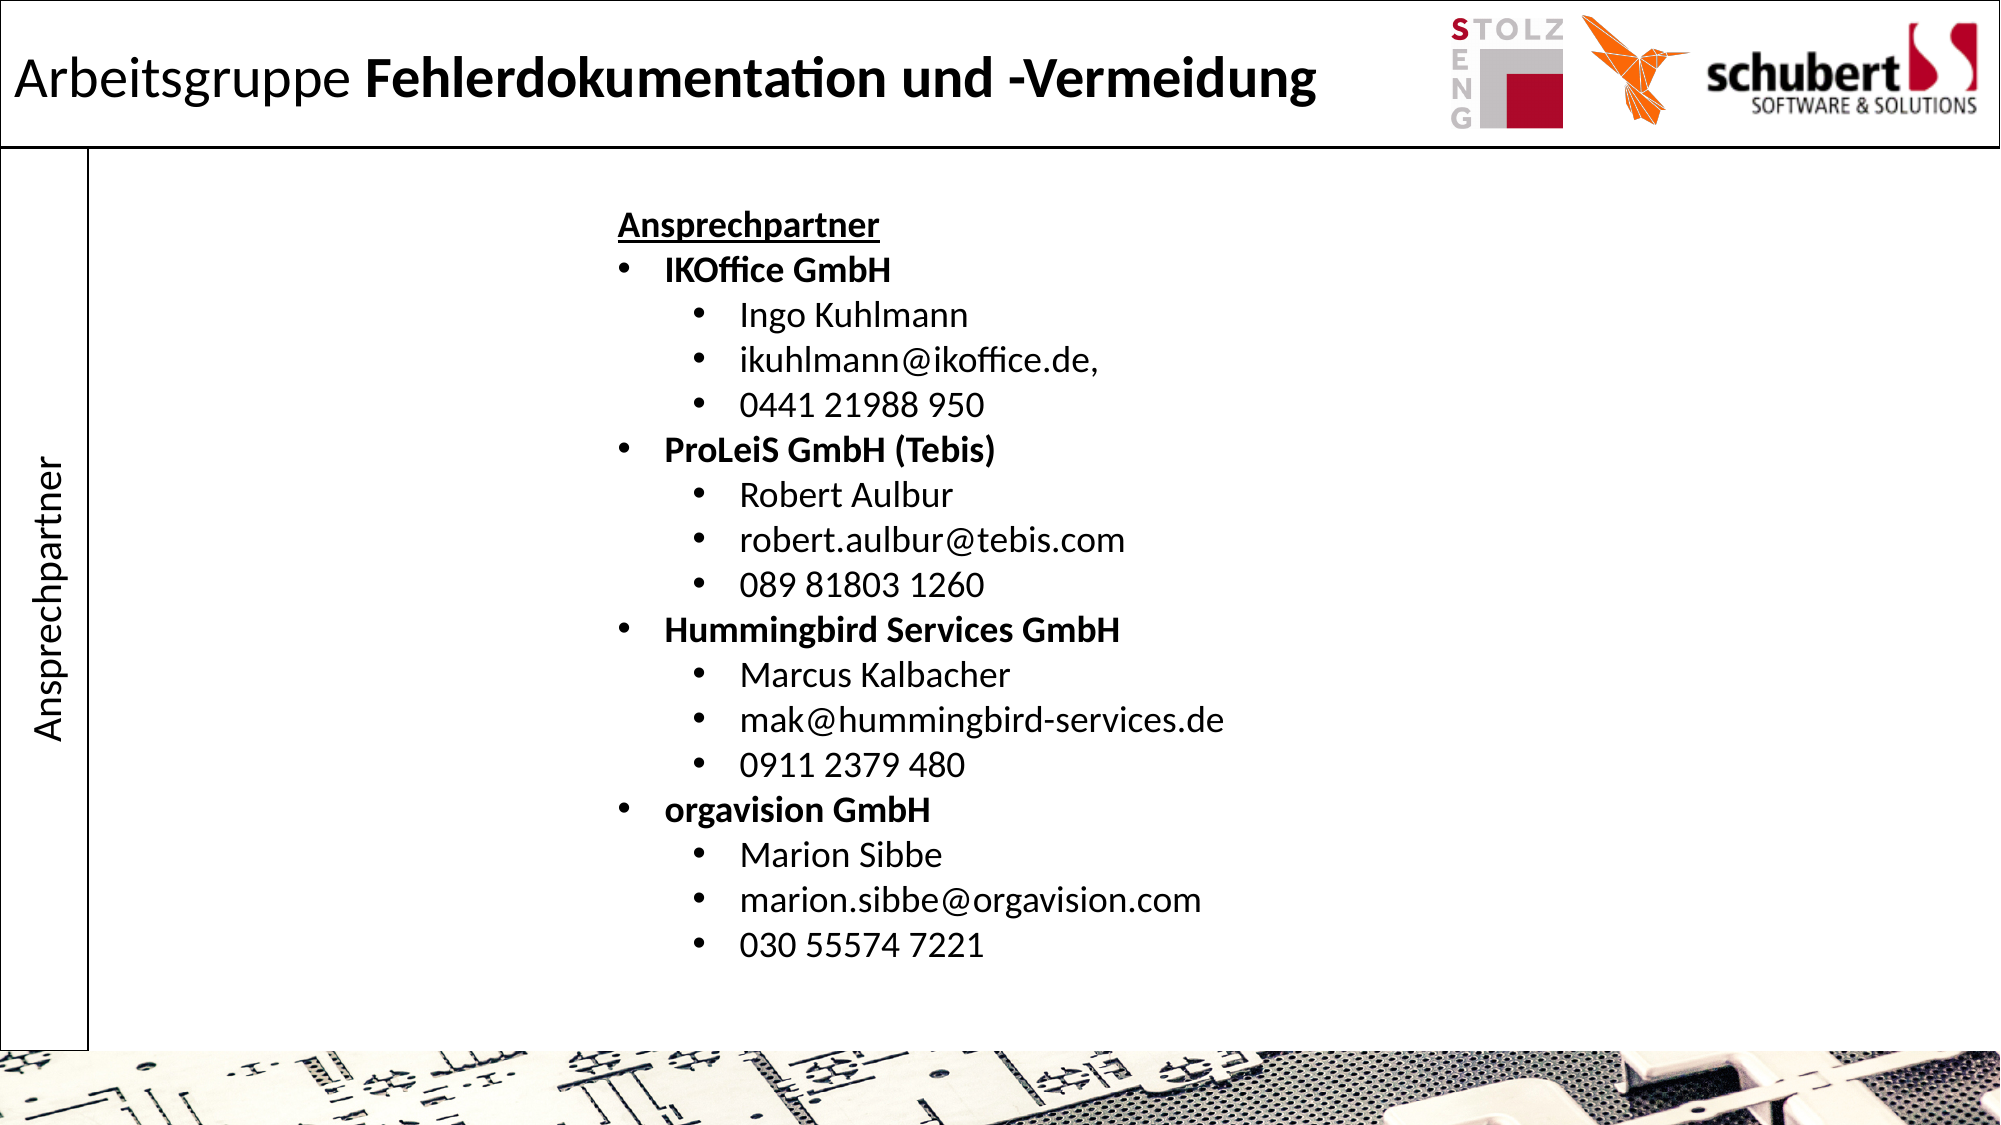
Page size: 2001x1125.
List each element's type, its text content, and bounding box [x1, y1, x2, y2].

text_box Ansprechpartner IKOffice GmbH Ingo Kuhlmann ikuhlmann@ikoffice.de, 0441 21988 950 ProLeiS GmbH (Tebis) Robert Aulbur robert.aulbur@tebis.com 089 81803 1260 Hummingbird Services GmbH Marcus Kalbacher mak@hummingbird-services.de 0911 2379 480 orgavision GmbH Marion Sibbe marion.sibbe@orgavision.com 030 55574 7221 [602, 192, 1614, 973]
text_box Ansprechpartner [0, 149, 89, 1051]
picture [1451, 18, 1563, 129]
text_box Arbeitsgruppe Fehlerdokumentation und -Vermeidung [0, 0, 2000, 149]
picture [1579, 9, 1985, 128]
picture [0, 1051, 2000, 1125]
